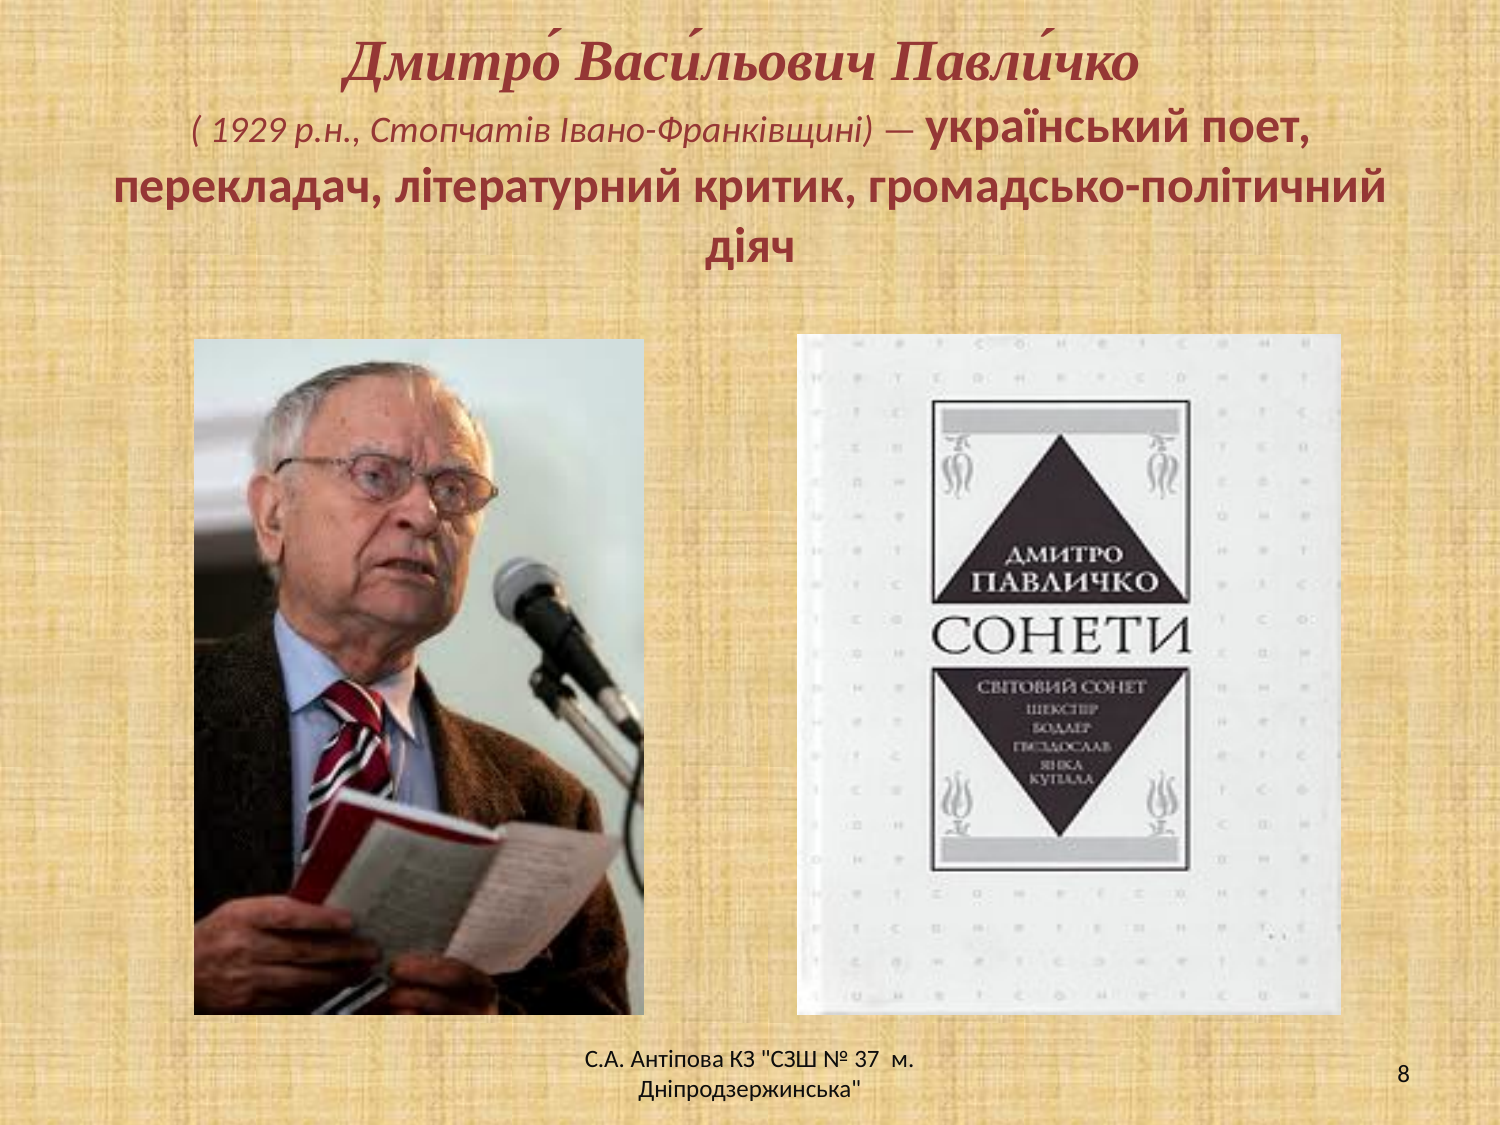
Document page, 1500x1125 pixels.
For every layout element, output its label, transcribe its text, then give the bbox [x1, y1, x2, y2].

picture [0, 0, 1500, 1125]
footer С.А. Антіпова КЗ "СЗШ № 37 м. Дніпродзержинська" [512, 1042, 988, 1103]
slide_number 8 [1074, 1042, 1425, 1103]
title Дмитро́ Васи́льович Павли́чко ( 1929 р.н., Стопчатів Івано-Франківщині) — український поет, перекладач, літературний критик, громадсько-політичний діяч [76, 30, 1425, 264]
